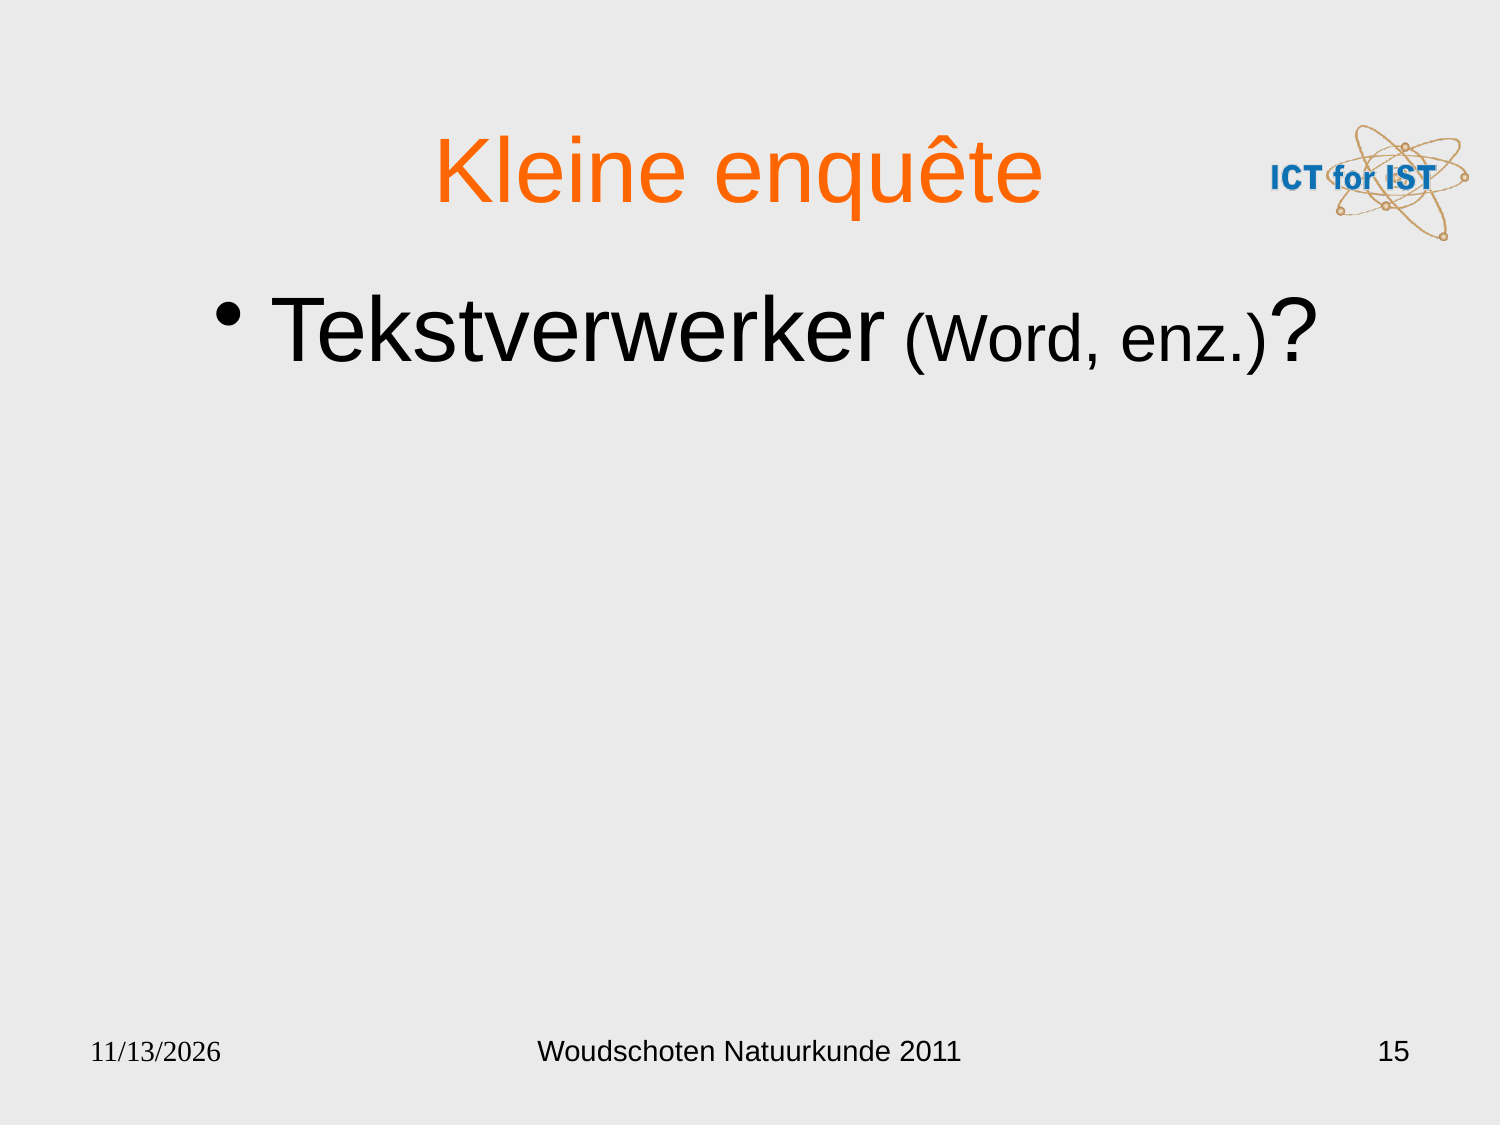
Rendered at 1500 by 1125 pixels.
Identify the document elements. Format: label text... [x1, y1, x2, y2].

title Kleine enquête [64, 89, 1415, 244]
picture [1271, 125, 1470, 242]
list Tekstverwerker (Word, enz.)? [75, 262, 1459, 1005]
footer Woudschoten Natuurkunde 2011 [512, 1024, 988, 1103]
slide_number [75, 1024, 425, 1103]
slide_number 15 [1074, 1024, 1425, 1103]
